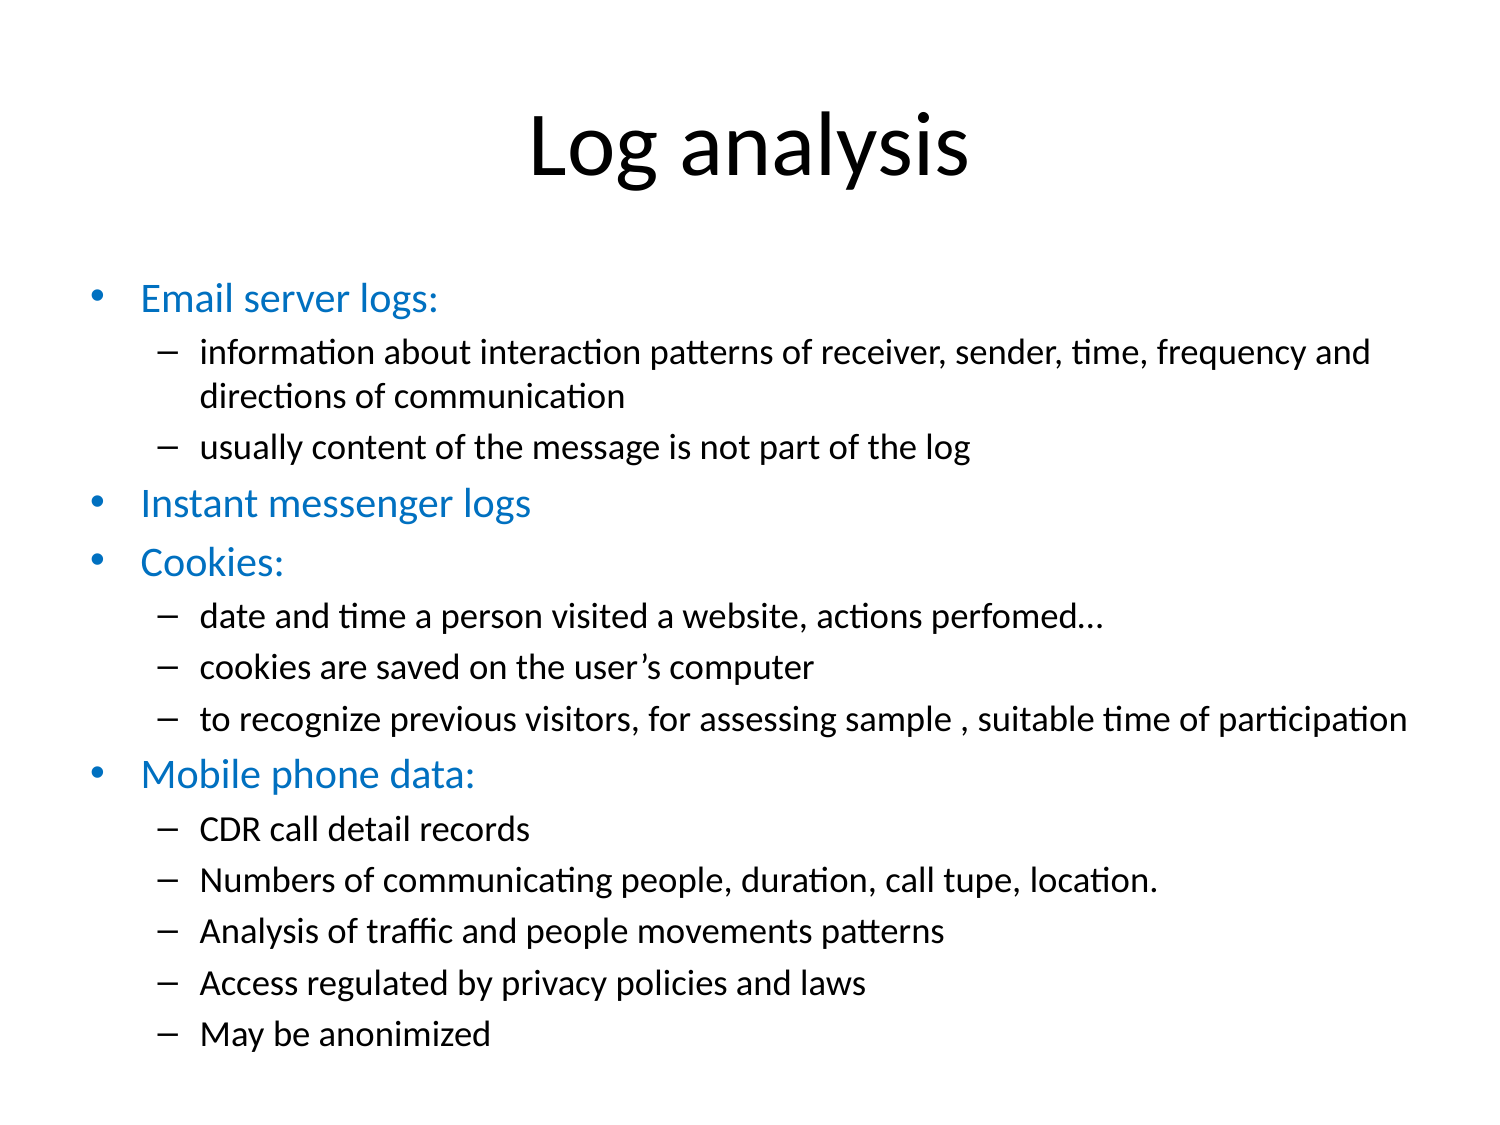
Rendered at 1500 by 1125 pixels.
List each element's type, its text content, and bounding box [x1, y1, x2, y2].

title Log analysis [75, 45, 1425, 233]
list Email server logs: information about interaction patterns of receiver, sender, time, frequency and directions of communication usually content of the message is not part of the log Instant messenger logs Cookies: date and time a person visited a website, actions perfomed… cookies are saved on the user’s computer to recognize previous visitors, for assessing sample , suitable time of participation Mobile phone data: CDR call detail records Numbers of communicating people, duration, call tupe, location. Analysis of traffic and people movements patterns Access regulated by privacy policies and laws May be anonimized [75, 262, 1425, 1100]
